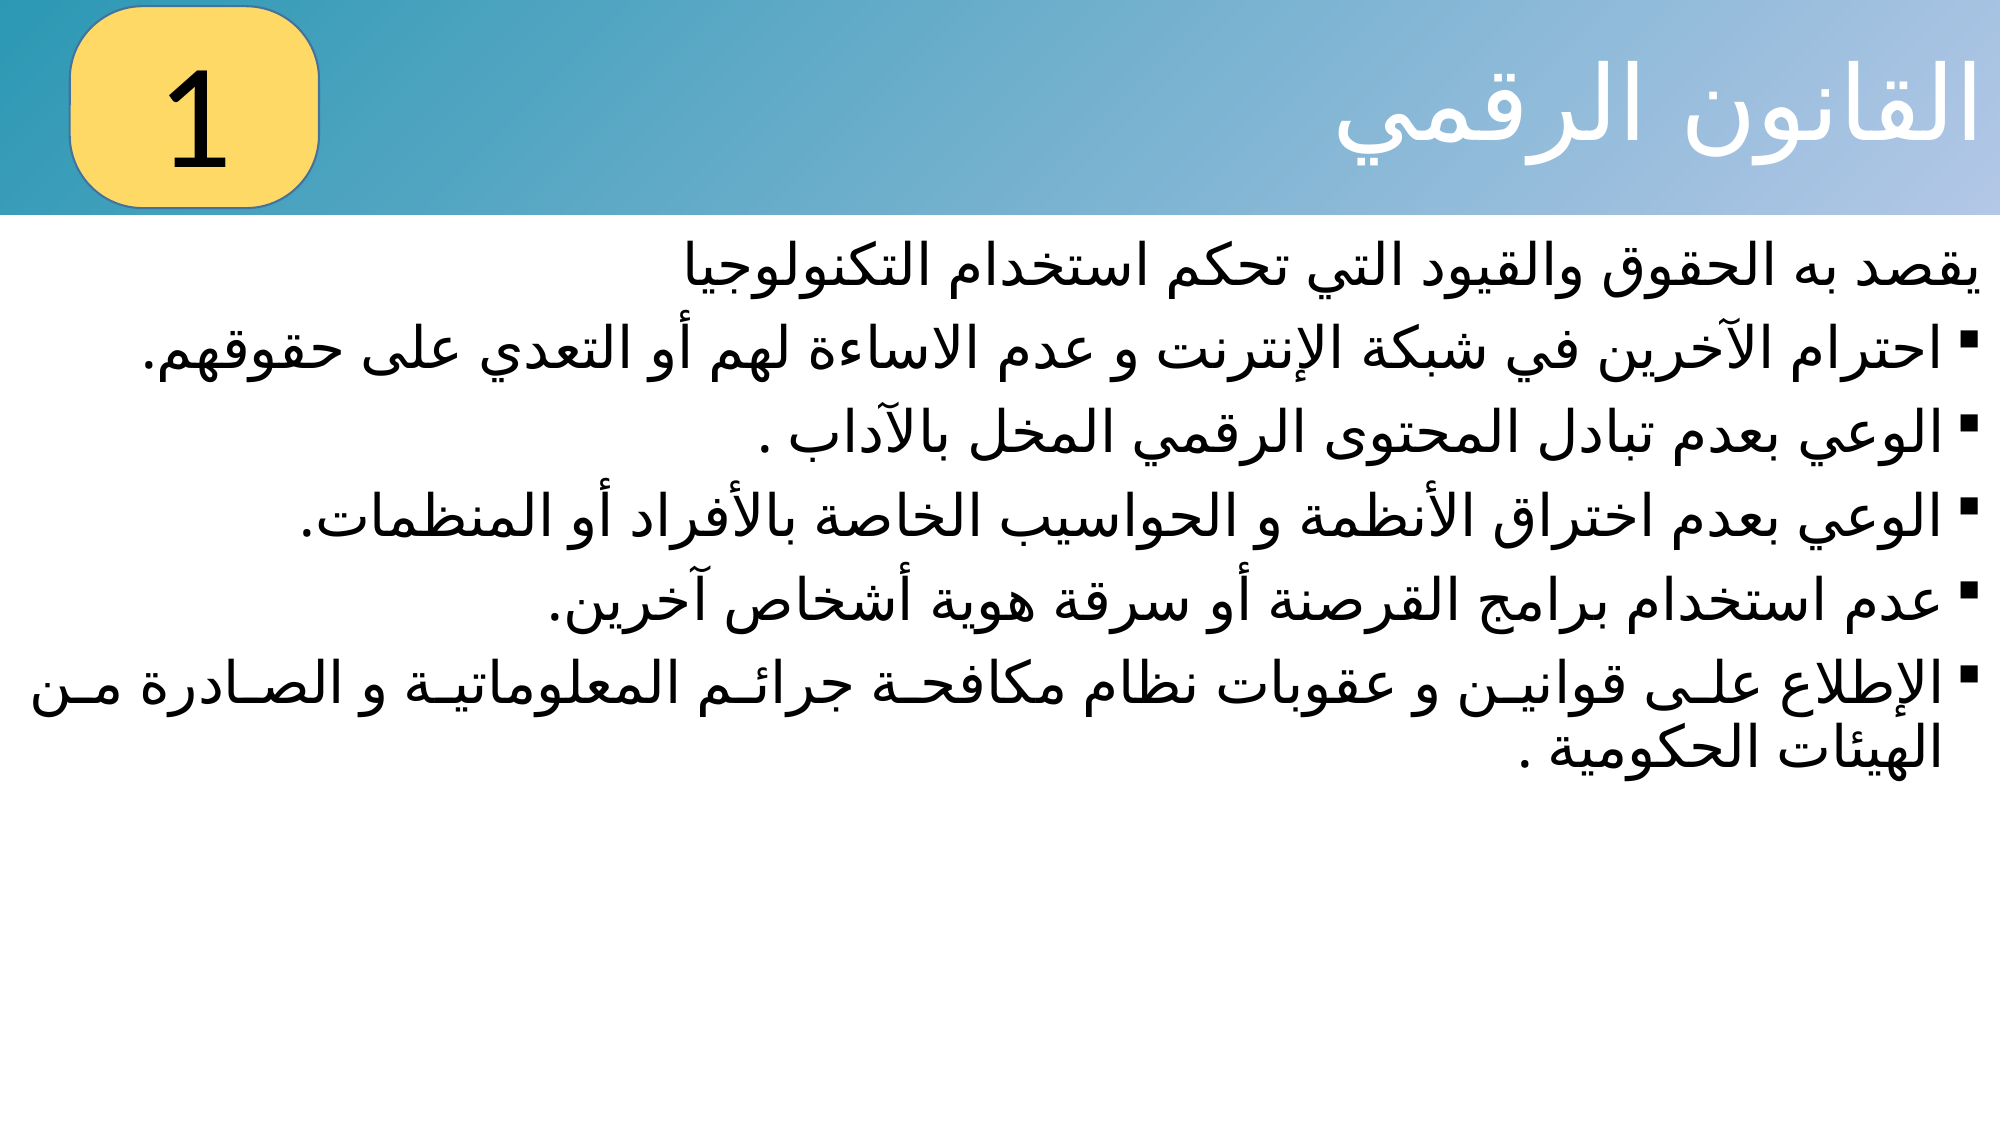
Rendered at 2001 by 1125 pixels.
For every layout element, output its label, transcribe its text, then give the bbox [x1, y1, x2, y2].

title القانون الرقمي [0, 0, 2000, 215]
text_box 1 [68, 5, 321, 210]
list يقصد به الحقوق والقيود التي تحكم استخدام التكنولوجيا احترام الآخرين في شبكة الإنترنت و عدم الاساءة لهم أو التعدي على حقوقهم. الوعي بعدم تبادل المحتوى الرقمي المخل بالآداب . الوعي بعدم اختراق الأنظمة و الحواسيب الخاصة بالأفراد أو المنظمات. عدم استخدام برامج القرصنة أو سرقة هوية أشخاص آخرين. الإطلاع على قوانين و عقوبات نظام مكافحة جرائم المعلوماتية و الصادرة من الهيئات الحكومية . [9, 221, 2000, 1125]
